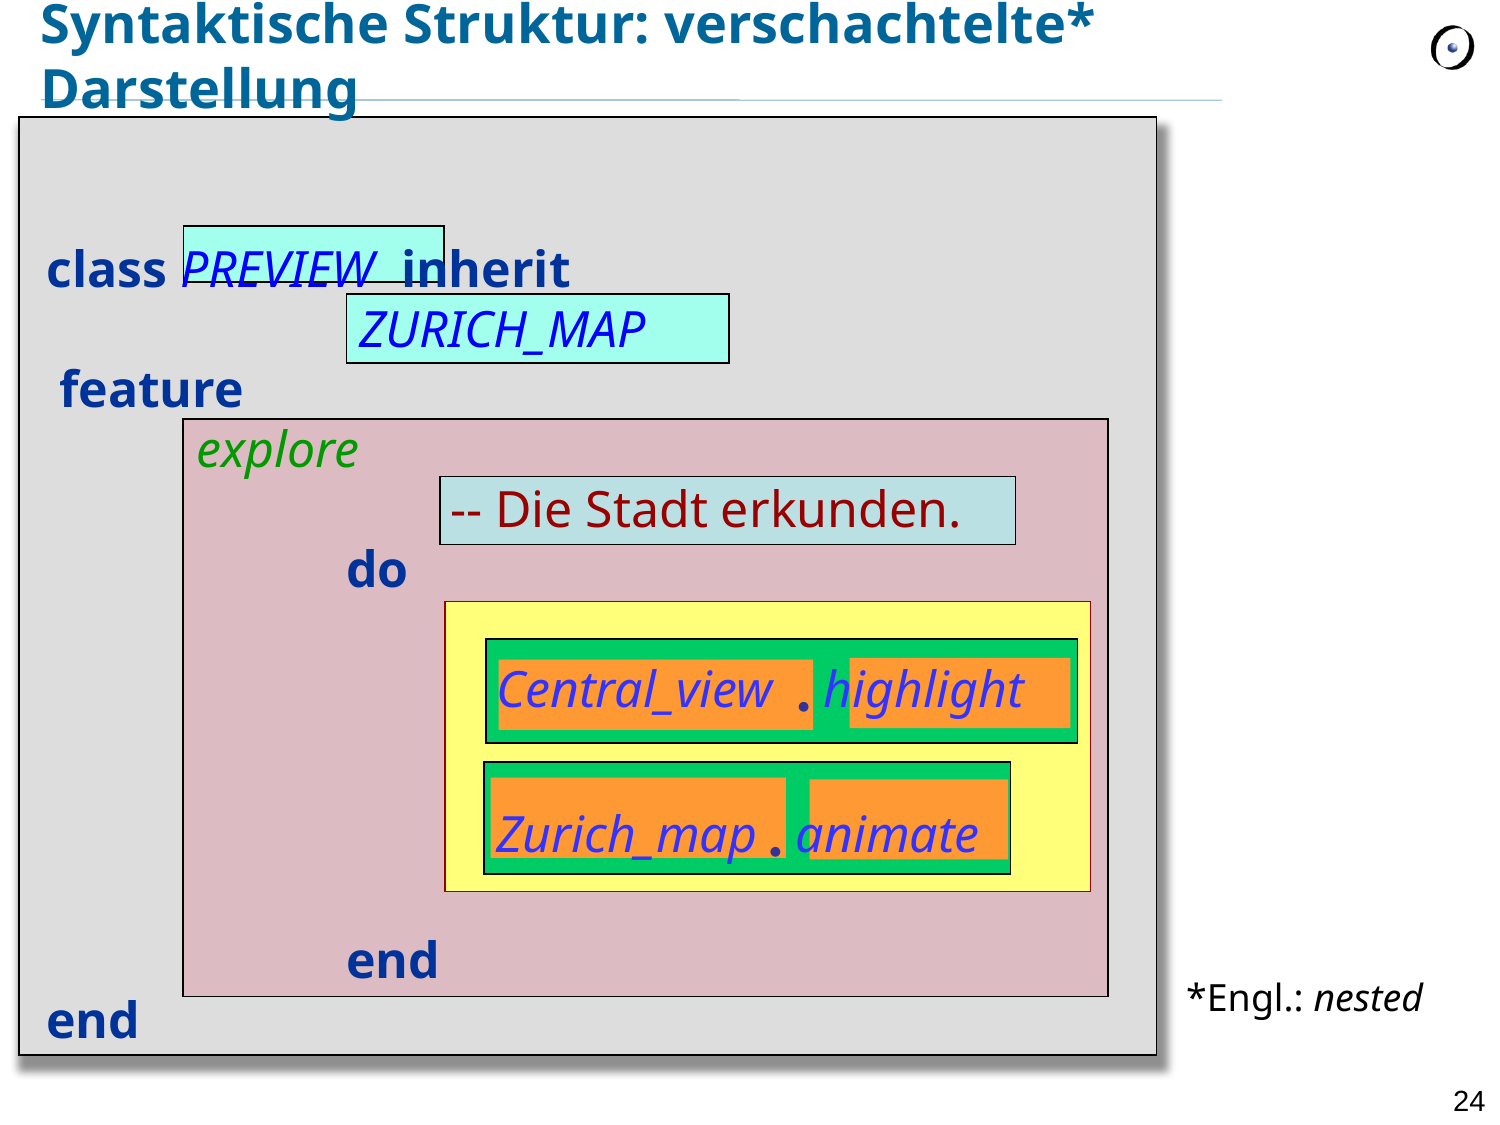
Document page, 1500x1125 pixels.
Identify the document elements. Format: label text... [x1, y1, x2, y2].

text_box class PREVIEW inherit ZURICH_MAP feature explore -- Die Stadt erkunden. do Central_view  highlight Zurich_map  animate end end [31, 199, 1157, 1056]
title Syntaktische Struktur: verschachtelte* Darstellung [40, 18, 1403, 91]
text_box *Engl.: nested [1171, 966, 1460, 1026]
text_box [18, 117, 1157, 1056]
picture [1429, 20, 1476, 72]
